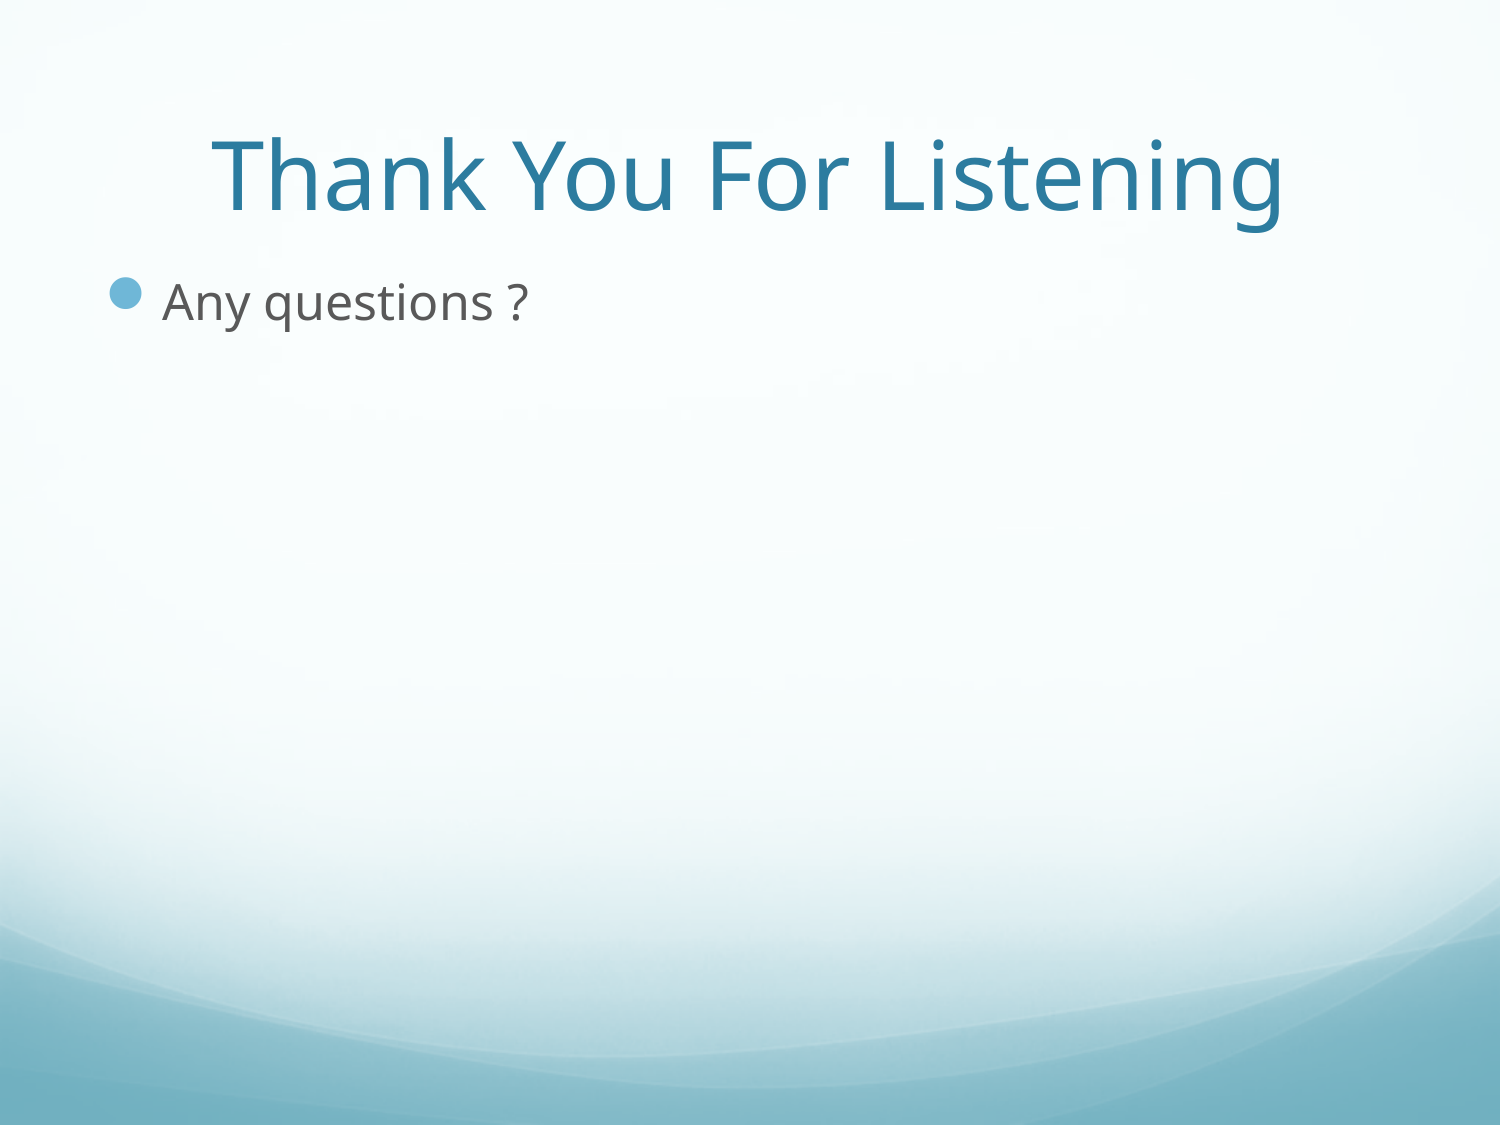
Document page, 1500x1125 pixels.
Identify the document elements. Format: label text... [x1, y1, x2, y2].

title Thank You For Listening [90, 17, 1410, 237]
list Any questions ? [90, 262, 1410, 975]
